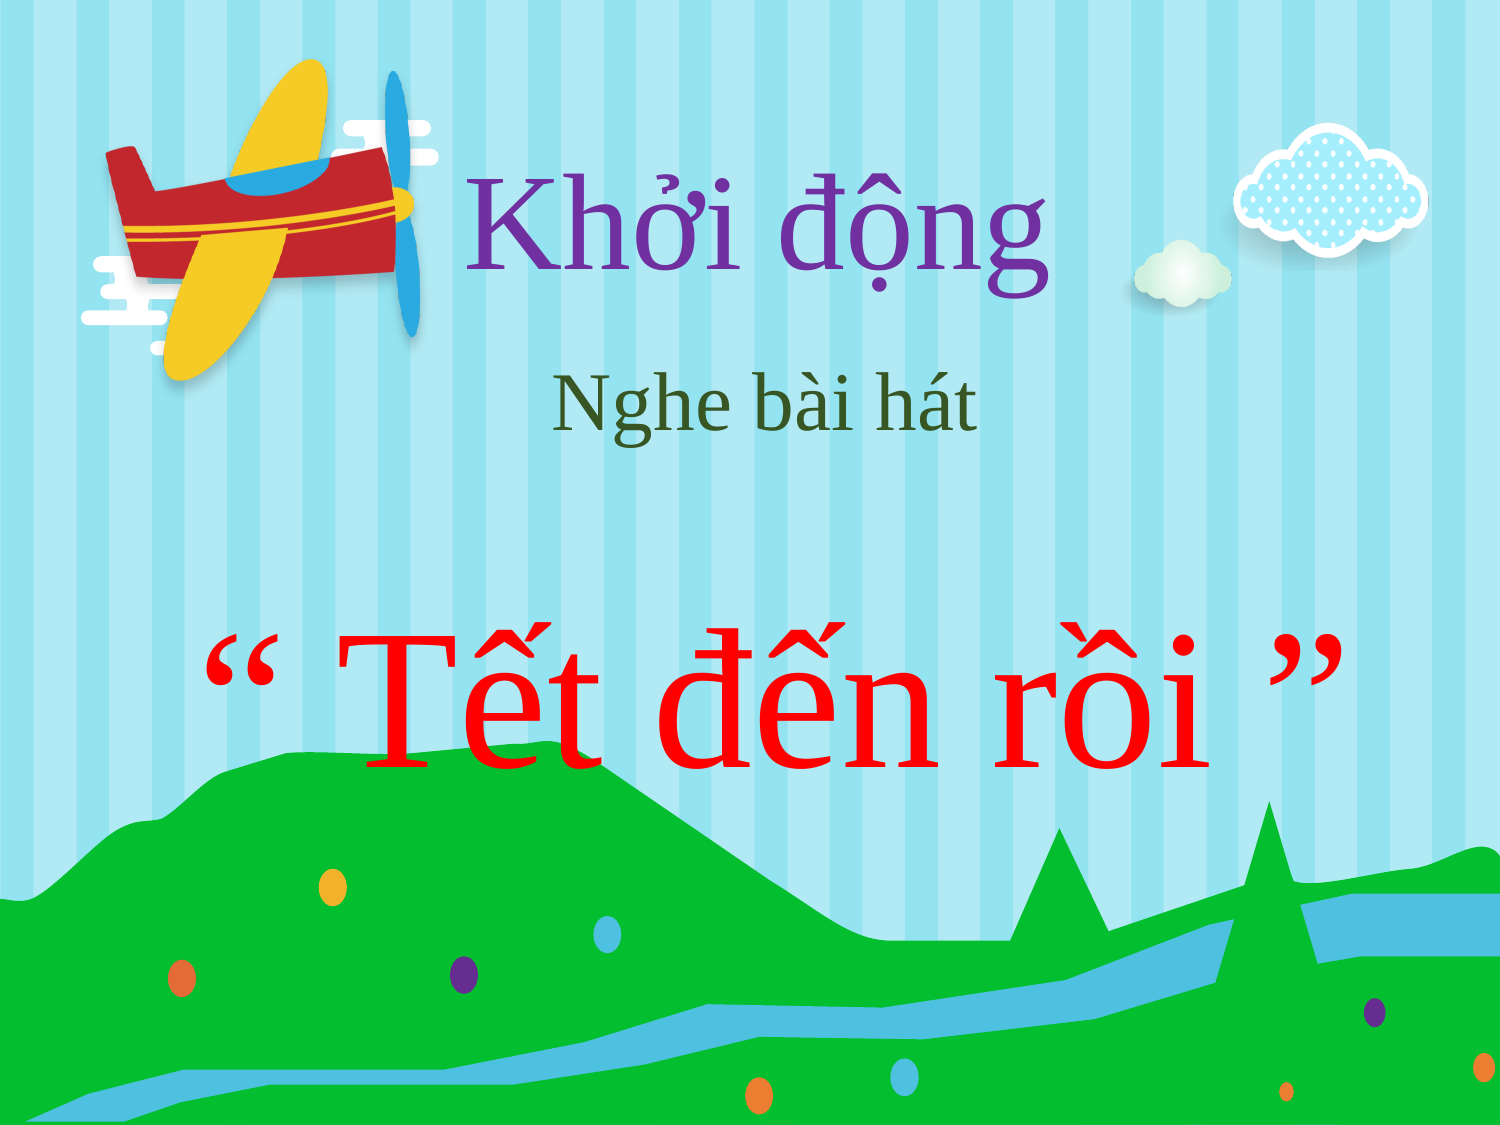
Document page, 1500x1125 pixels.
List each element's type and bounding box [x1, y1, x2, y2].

text_box [0, 740, 1500, 1125]
picture [0, 0, 1500, 740]
text_box [42, 30, 465, 404]
